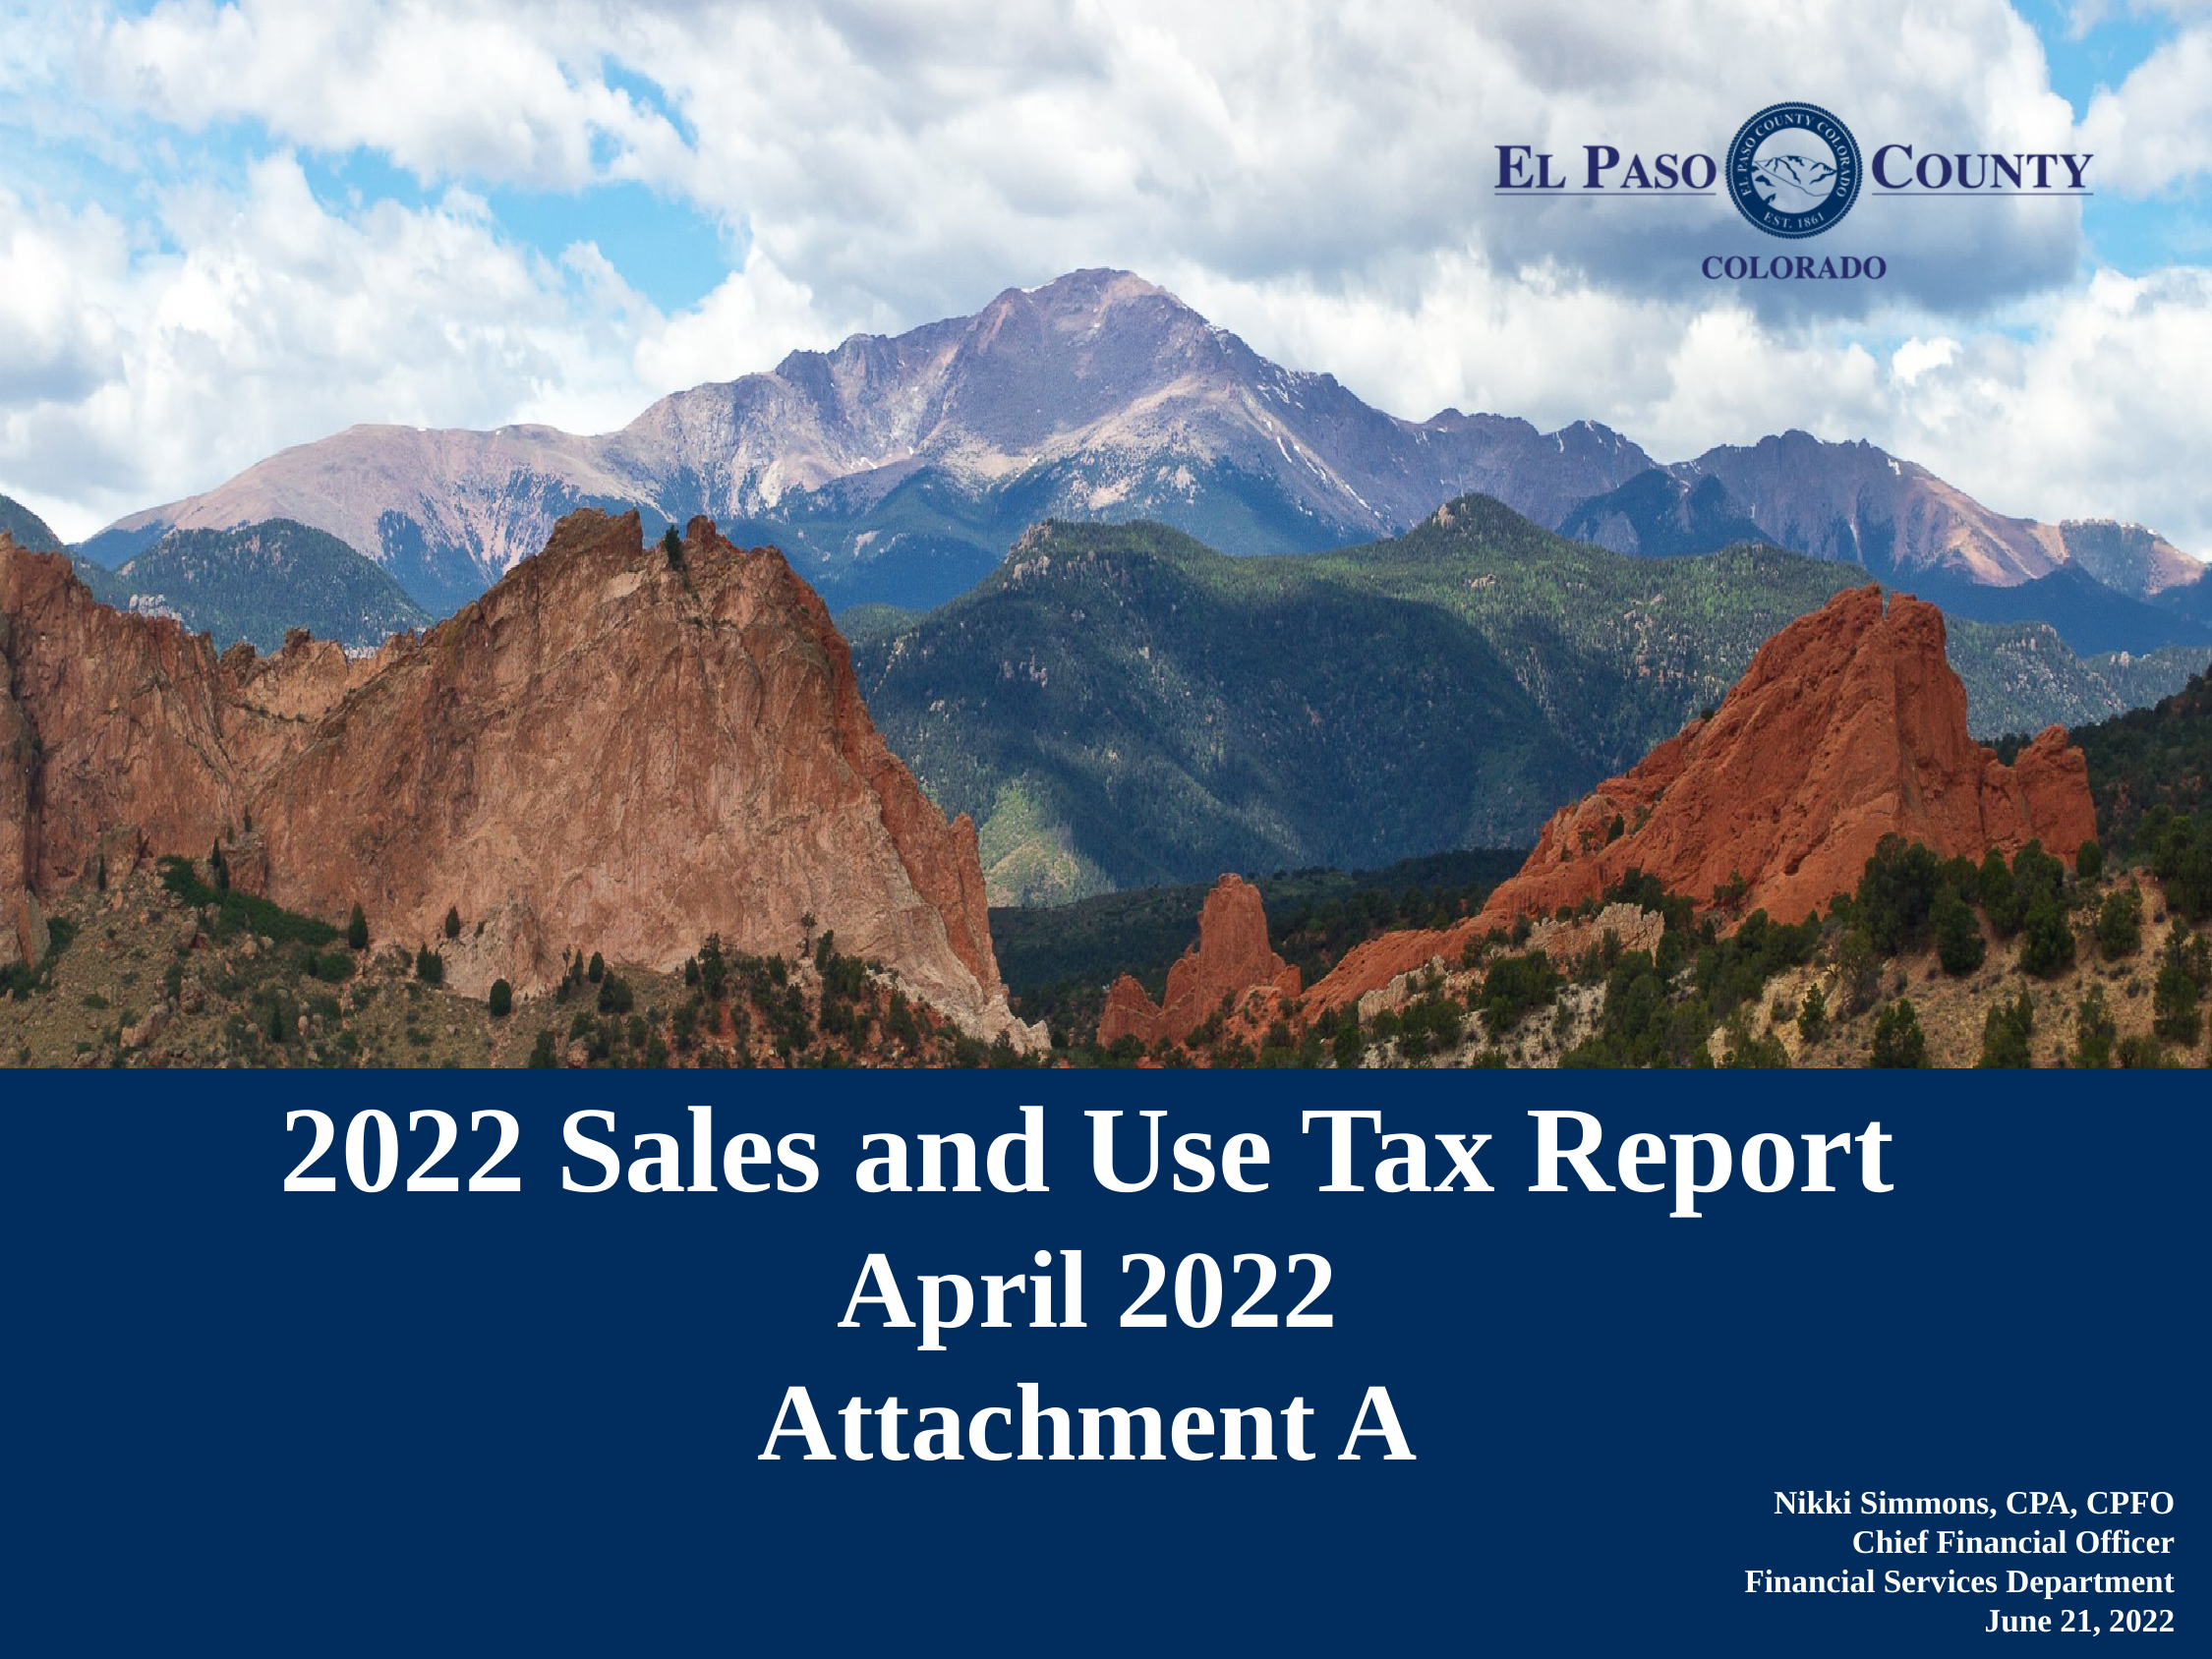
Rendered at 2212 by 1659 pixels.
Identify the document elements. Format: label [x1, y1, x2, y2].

text_box [0, 1068, 2212, 1659]
text_box [0, 0, 2212, 1068]
picture [1474, 81, 2114, 296]
